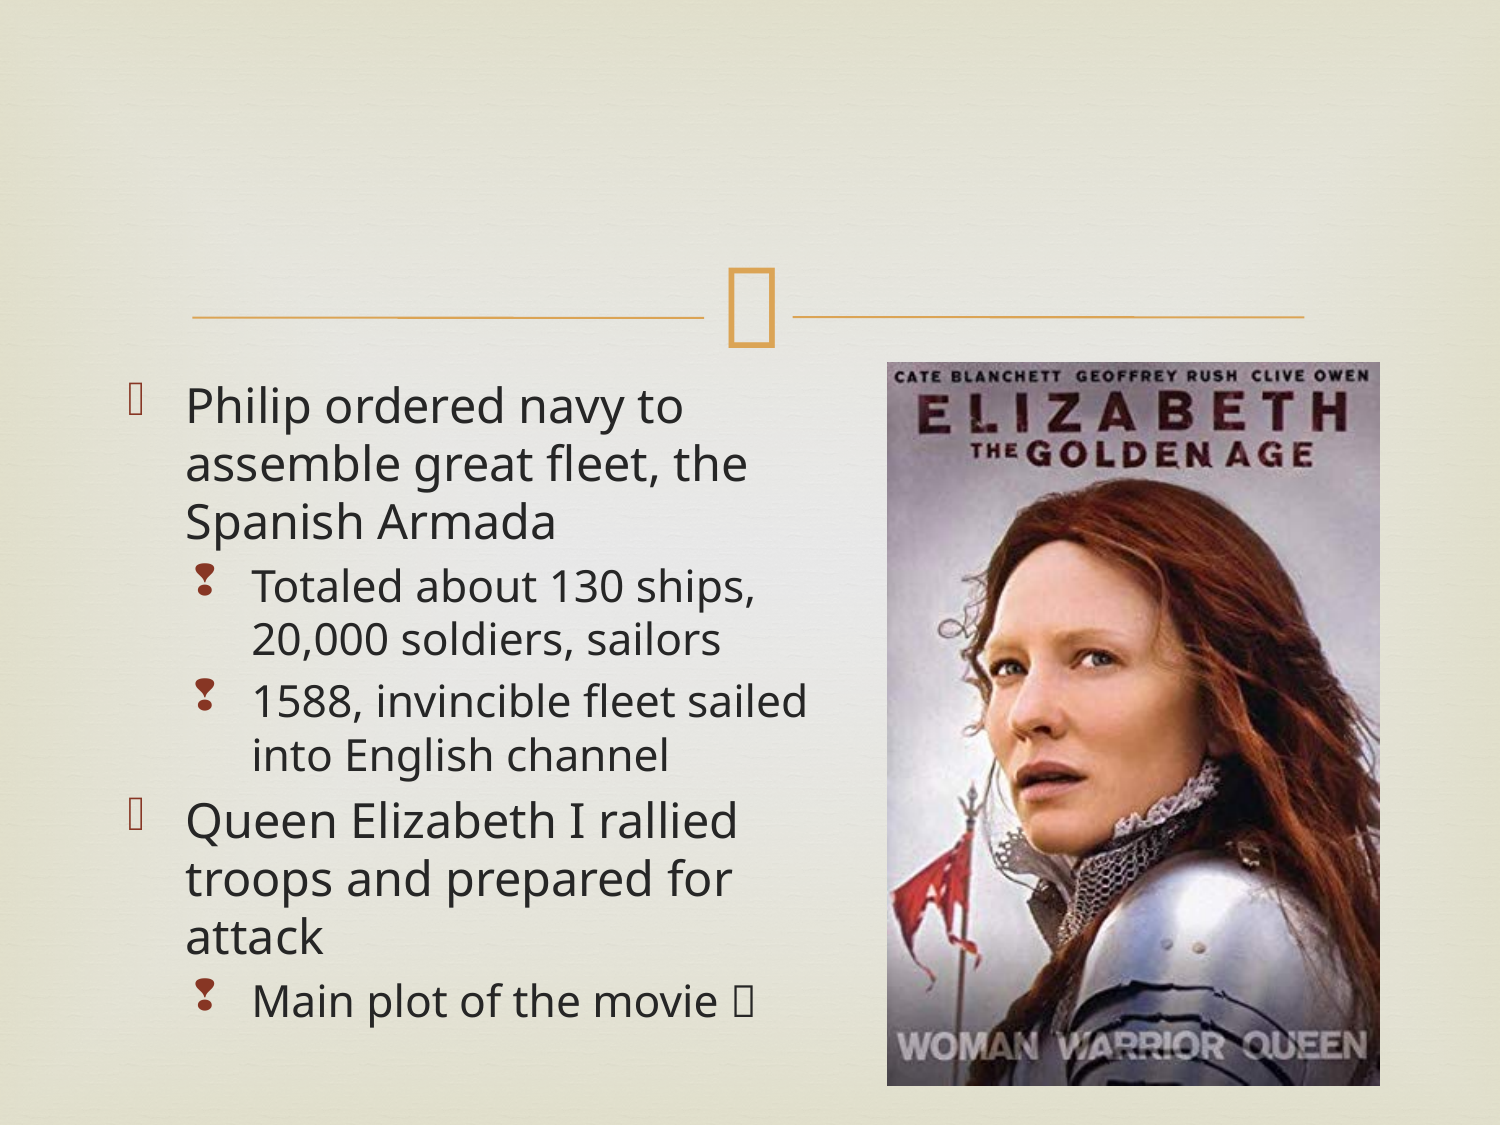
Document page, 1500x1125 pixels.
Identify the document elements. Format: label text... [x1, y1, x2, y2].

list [886, 361, 1381, 1087]
list Philip ordered navy to assemble great fleet, the Spanish Armada Totaled about 130 ships, 20,000 soldiers, sailors 1588, invincible fleet sailed into English channel Queen Elizabeth I rallied troops and prepared for attack Main plot of the movie  [112, 367, 838, 1075]
